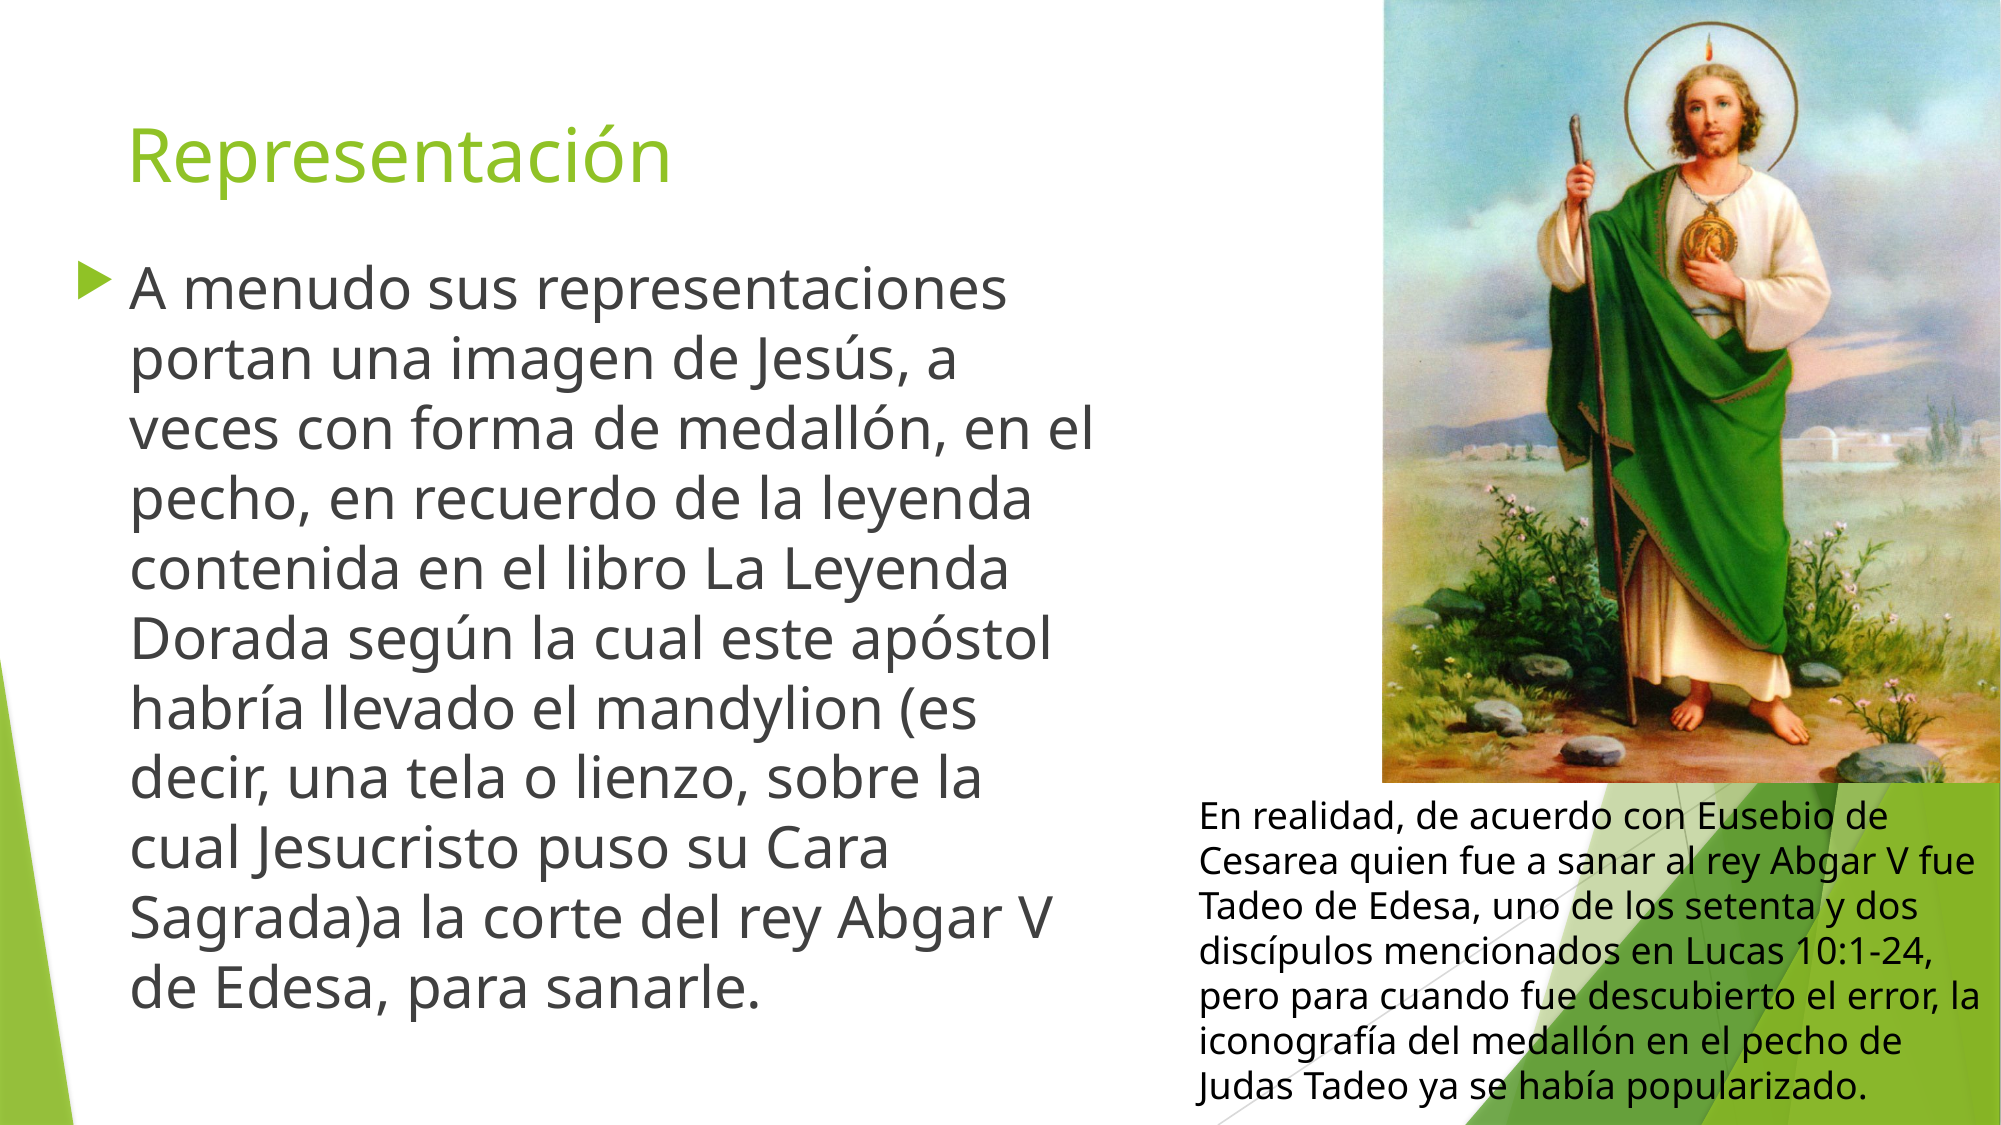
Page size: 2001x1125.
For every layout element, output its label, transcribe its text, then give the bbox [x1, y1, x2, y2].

list A menudo sus representaciones portan una imagen de Jesús, a veces con forma de medallón, en el pecho, en recuerdo de la leyenda contenida en el libro La Leyenda Dorada según la cual este apóstol habría llevado el mandylion (es decir, una tela o lienzo, sobre la cual Jesucristo puso su Cara Sagrada)a la corte del rey Abgar V de Edesa, para sanarle. [58, 244, 1113, 1079]
text_box En realidad, de acuerdo con Eusebio de Cesarea quien fue a sanar al rey Abgar V fue Tadeo de Edesa, uno de los setenta y dos discípulos mencionados en Lucas 10:1-24, pero para cuando fue descubierto el error, la iconografía del medallón en el pecho de Judas Tadeo ya se había popularizado. [1183, 784, 2000, 1115]
picture [1382, 0, 2000, 783]
title Representación [111, 99, 1377, 317]
